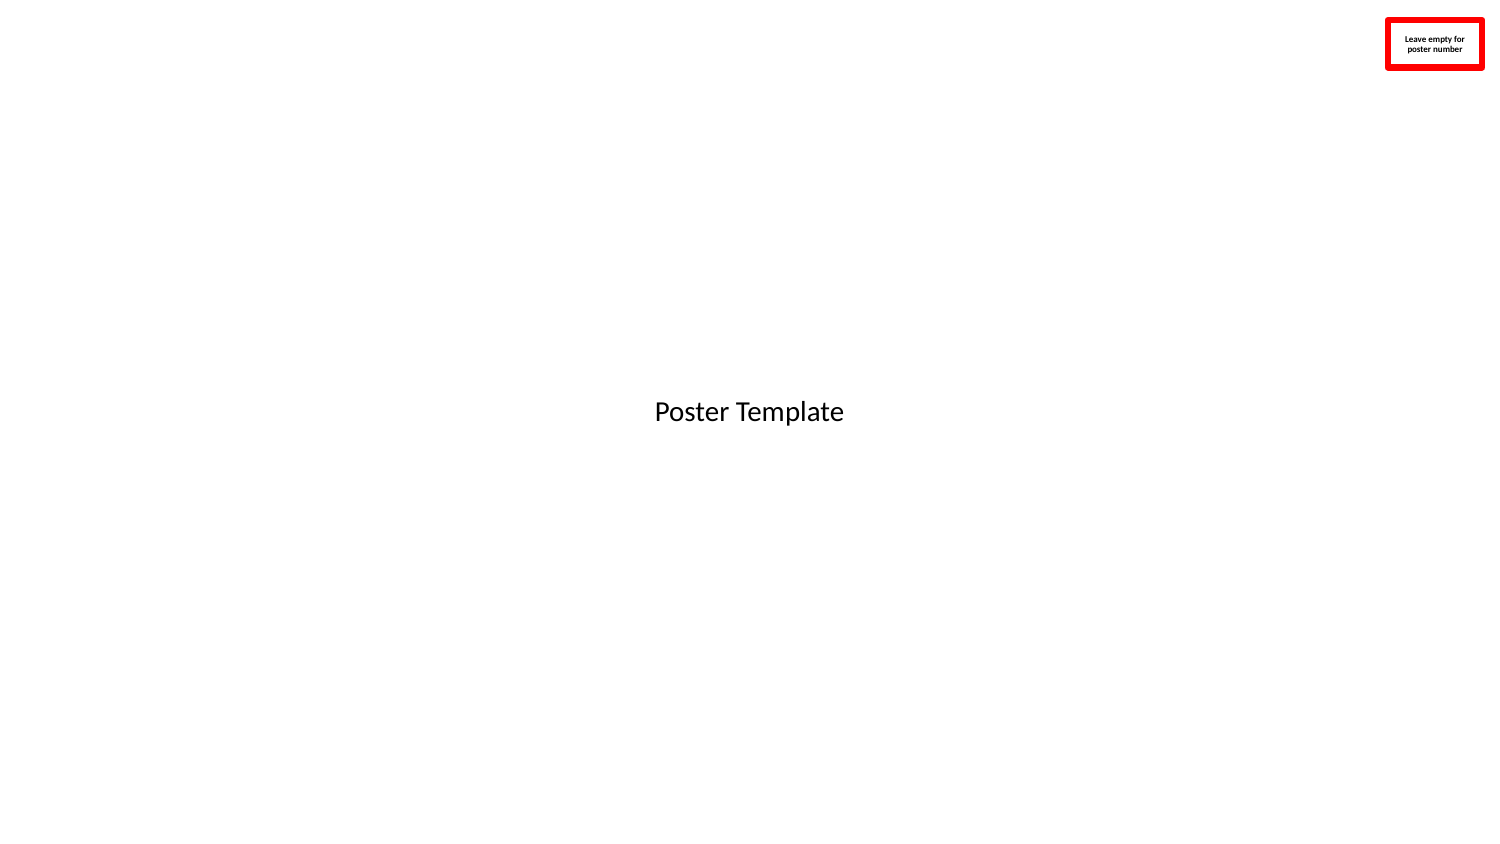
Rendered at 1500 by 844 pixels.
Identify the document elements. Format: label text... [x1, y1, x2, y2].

title Poster Template [548, 380, 952, 438]
text_box Leave empty for poster number [1387, 20, 1483, 68]
